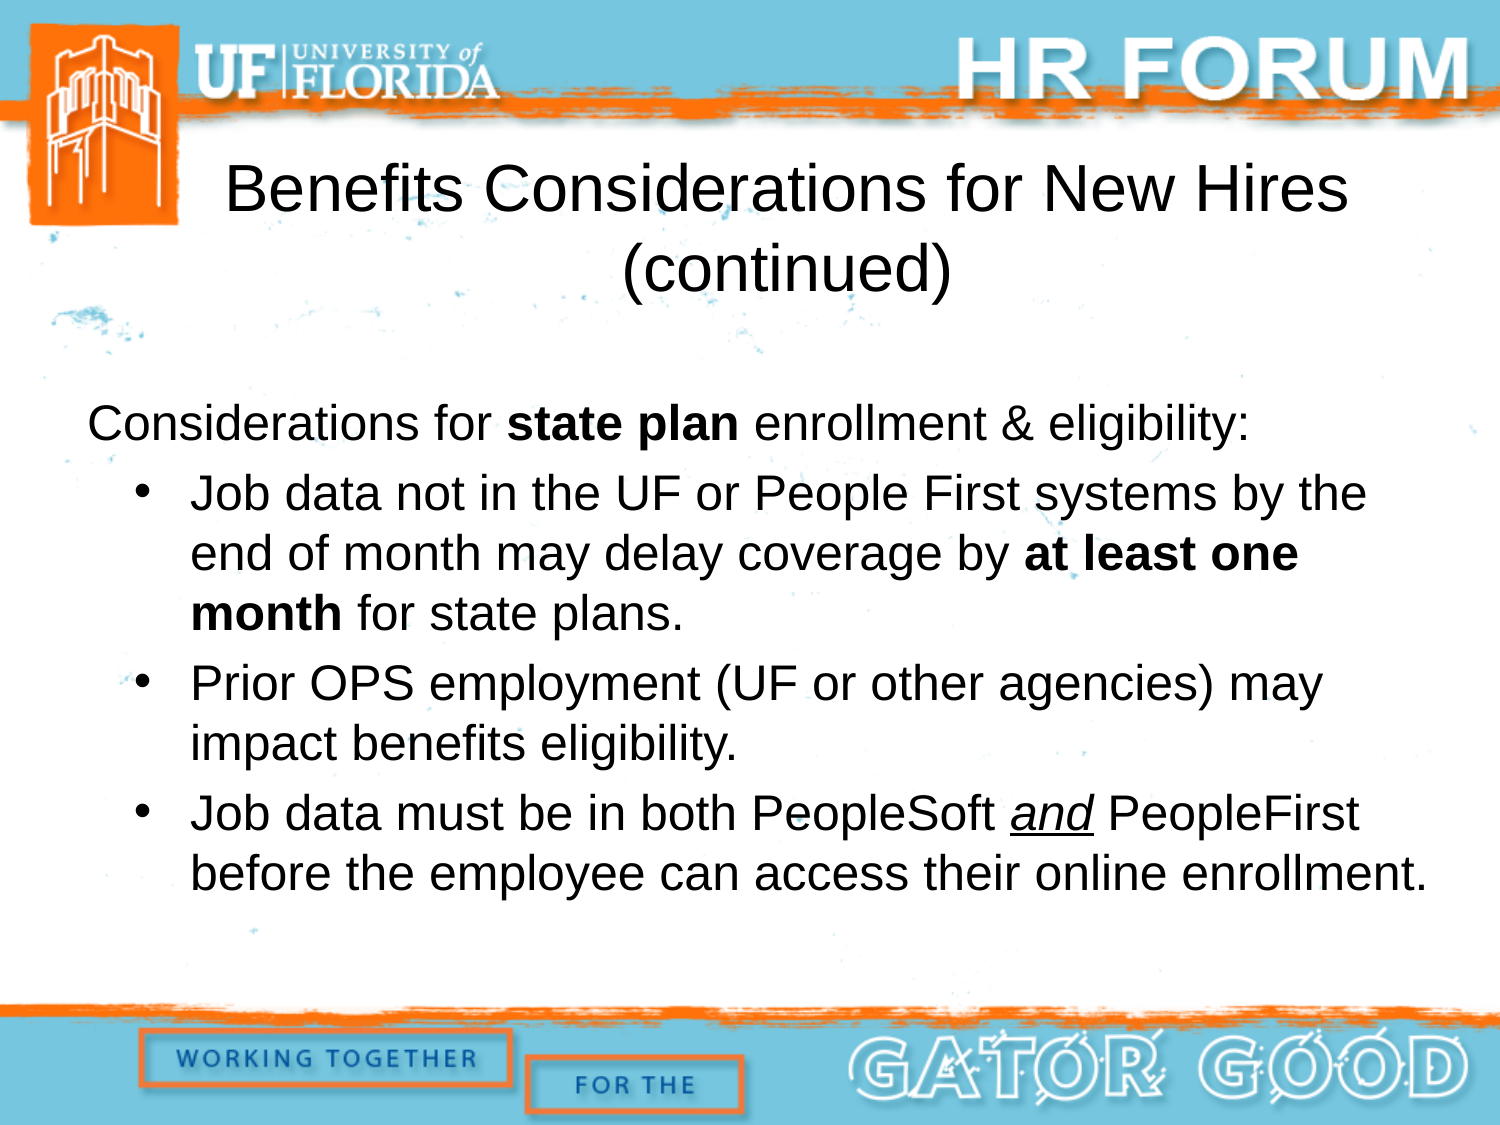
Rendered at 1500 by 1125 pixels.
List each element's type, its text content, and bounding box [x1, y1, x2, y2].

text_box Benefits Considerations for New Hires (continued) [118, 137, 1457, 313]
picture [0, 0, 1500, 1125]
list Considerations for state plan enrollment & eligibility: Job data not in the UF or People First systems by the end of month may delay coverage by at least one month for state plans. Prior OPS employment (UF or other agencies) may impact benefits eligibility. Job data must be in both PeopleSoft and PeopleFirst before the employee can access their online enrollment. [43, 500, 1457, 1037]
